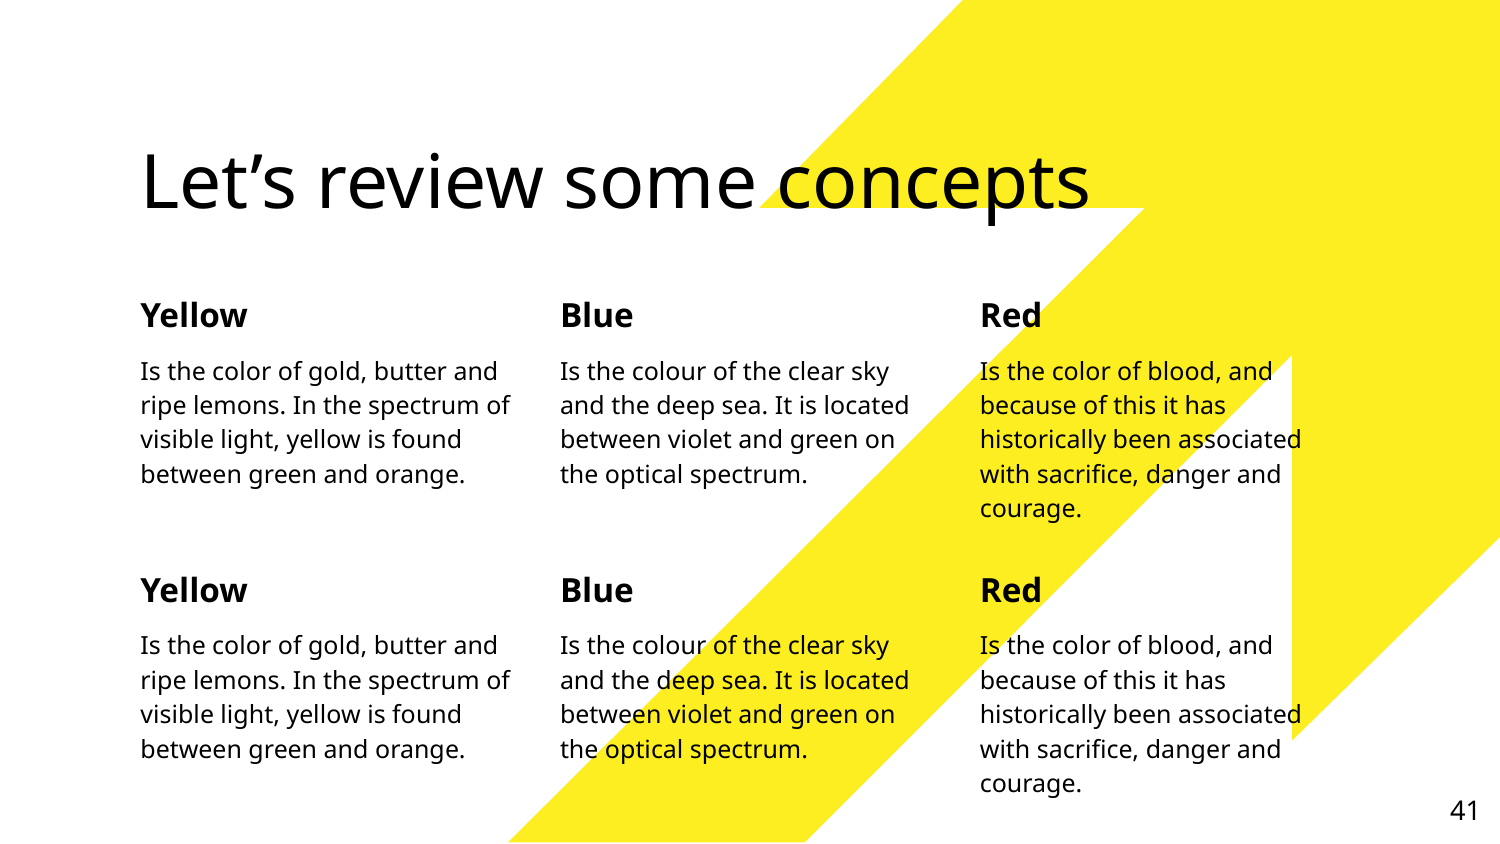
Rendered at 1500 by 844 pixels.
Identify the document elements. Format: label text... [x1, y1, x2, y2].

title Let’s review some concepts [140, 142, 1360, 225]
list Yellow Is the color of gold, butter and ripe lemons. In the spectrum of visible light, yellow is found between green and orange. [140, 288, 521, 525]
list Yellow Is the color of gold, butter and ripe lemons. In the spectrum of visible light, yellow is found between green and orange. [140, 563, 521, 800]
list Red Is the color of blood, and because of this it has historically been associated with sacrifice, danger and courage. [979, 563, 1360, 800]
list Red Is the color of blood, and because of this it has historically been associated with sacrifice, danger and courage. [979, 288, 1360, 525]
list Blue Is the colour of the clear sky and the deep sea. It is located between violet and green on the optical spectrum. [560, 563, 940, 800]
slide_number ‹#› [1391, 779, 1482, 844]
list Blue Is the colour of the clear sky and the deep sea. It is located between violet and green on the optical spectrum. [560, 288, 940, 525]
